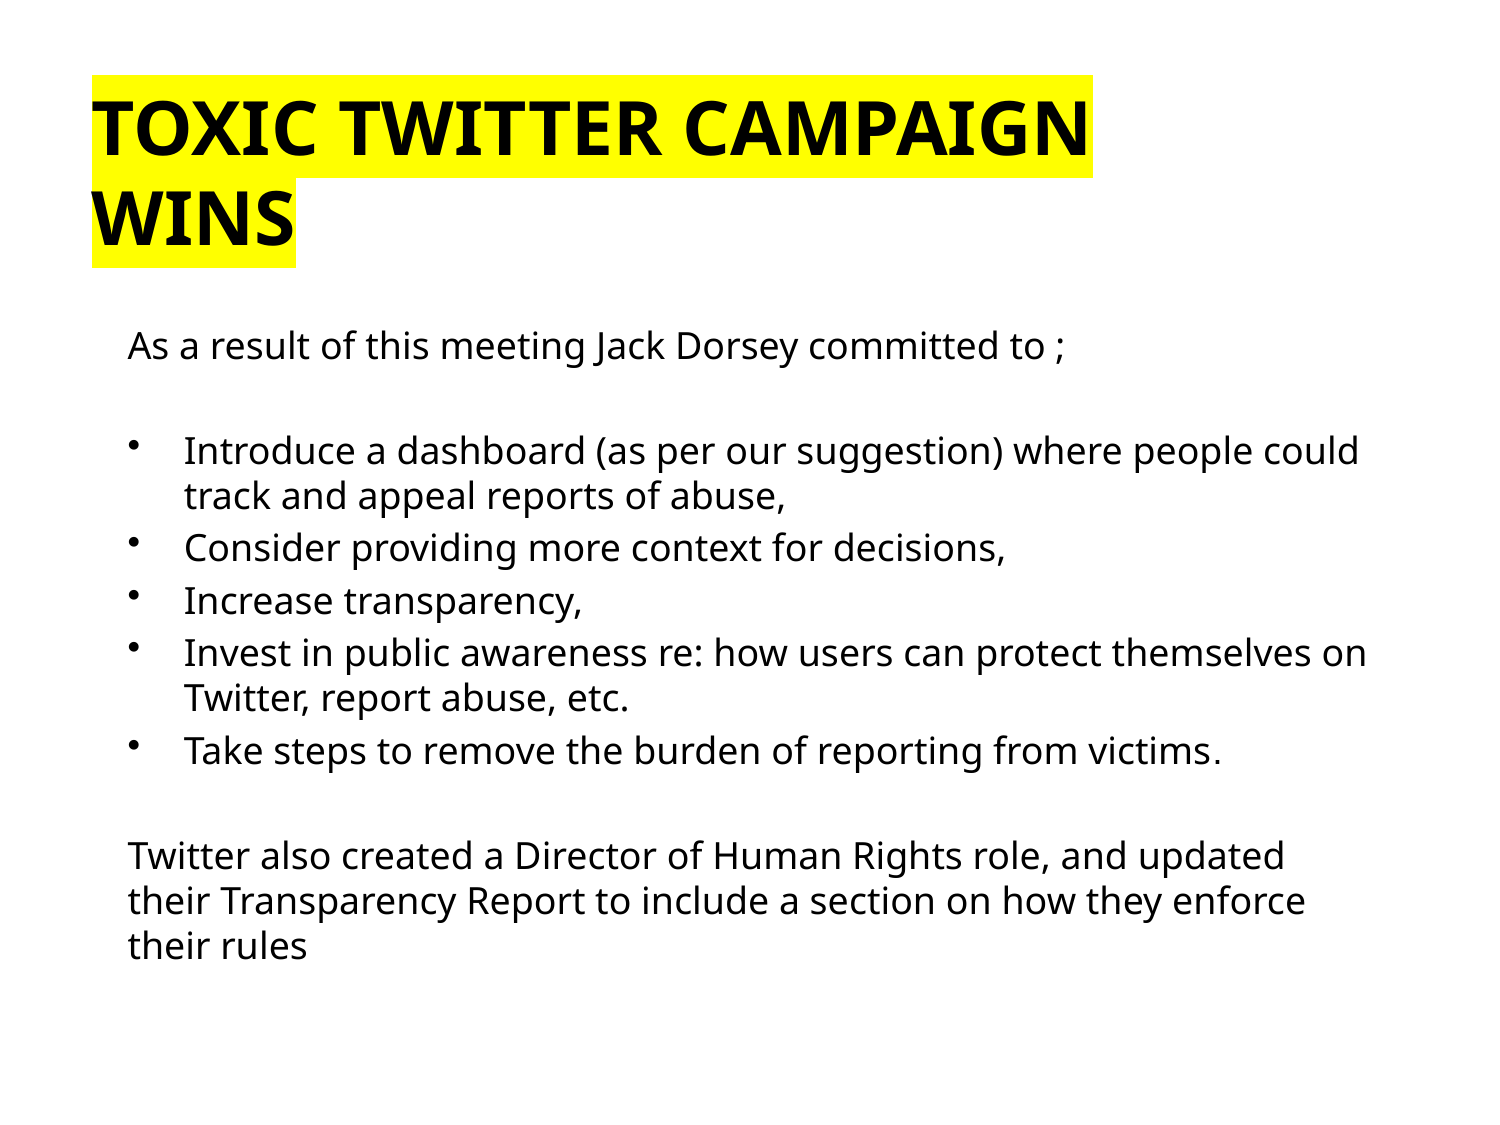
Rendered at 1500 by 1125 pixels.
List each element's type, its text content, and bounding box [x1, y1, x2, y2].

title TOXic Twitter Campaign Wins [76, 101, 1290, 240]
list As a result of this meeting Jack Dorsey committed to ; Introduce a dashboard (as per our suggestion) where people could track and appeal reports of abuse, Consider providing more context for decisions, Increase transparency, Invest in public awareness re: how users can protect themselves on Twitter, report abuse, etc. Take steps to remove the burden of reporting from victims. Twitter also created a Director of Human Rights role, and updated their Transparency Report to include a section on how they enforce their rules [112, 314, 1388, 990]
